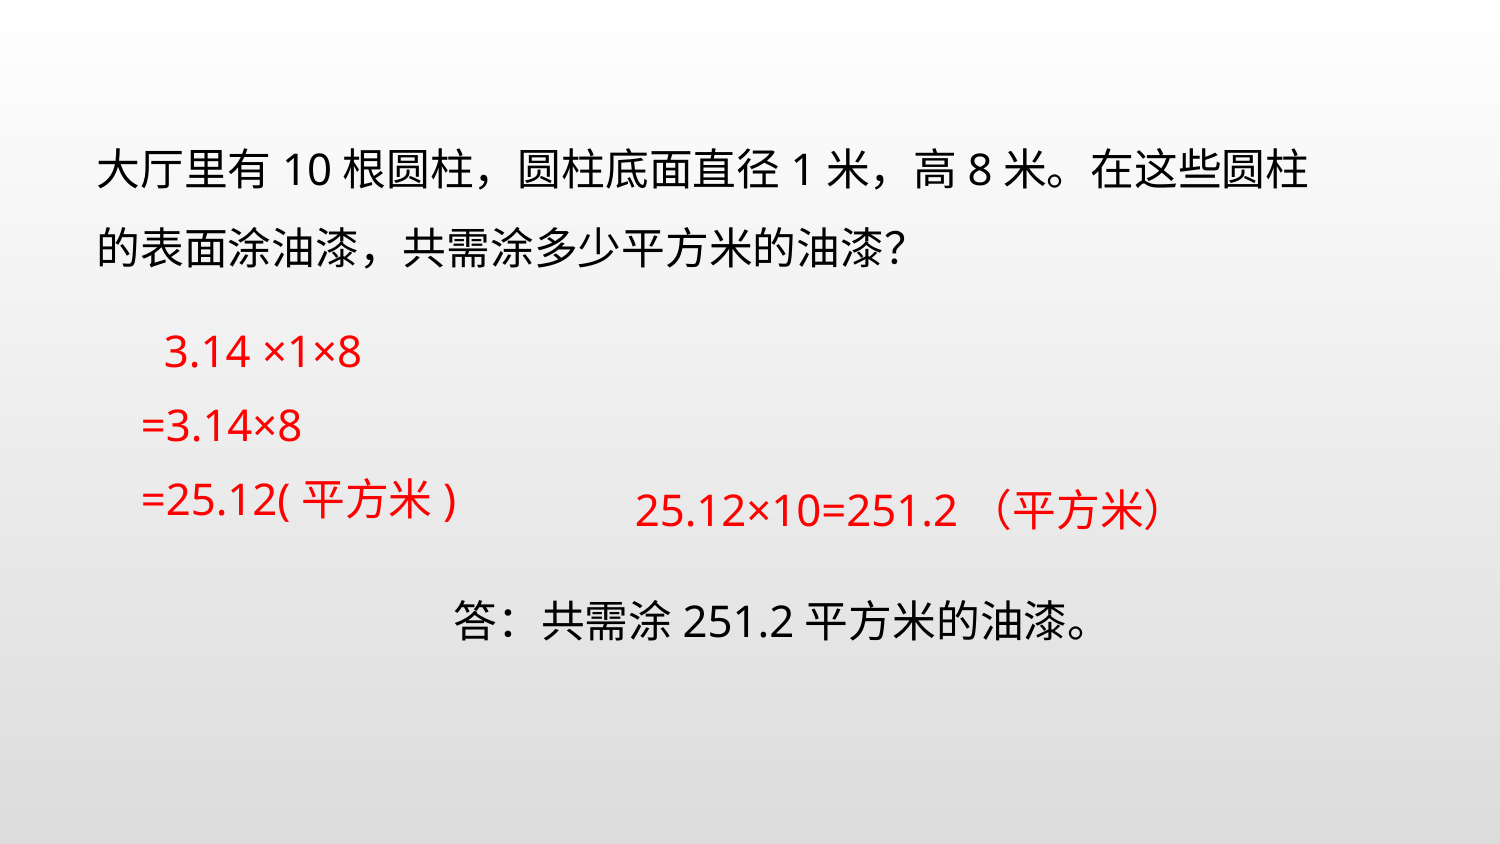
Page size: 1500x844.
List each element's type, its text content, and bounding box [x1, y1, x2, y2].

text_box 3.14 ×1×8 =3.14×8 =25.12(平方米) [129, 317, 733, 531]
text_box 答：共需涂251.2平方米的油漆。 [442, 588, 1123, 653]
text_box 25.12×10=251.2（平方米） [623, 476, 1409, 541]
text_box 大厅里有10根圆柱，圆柱底面直径1米，高8米。在这些圆柱的表面涂油漆，共需涂多少平方米的油漆？ [85, 110, 1356, 279]
